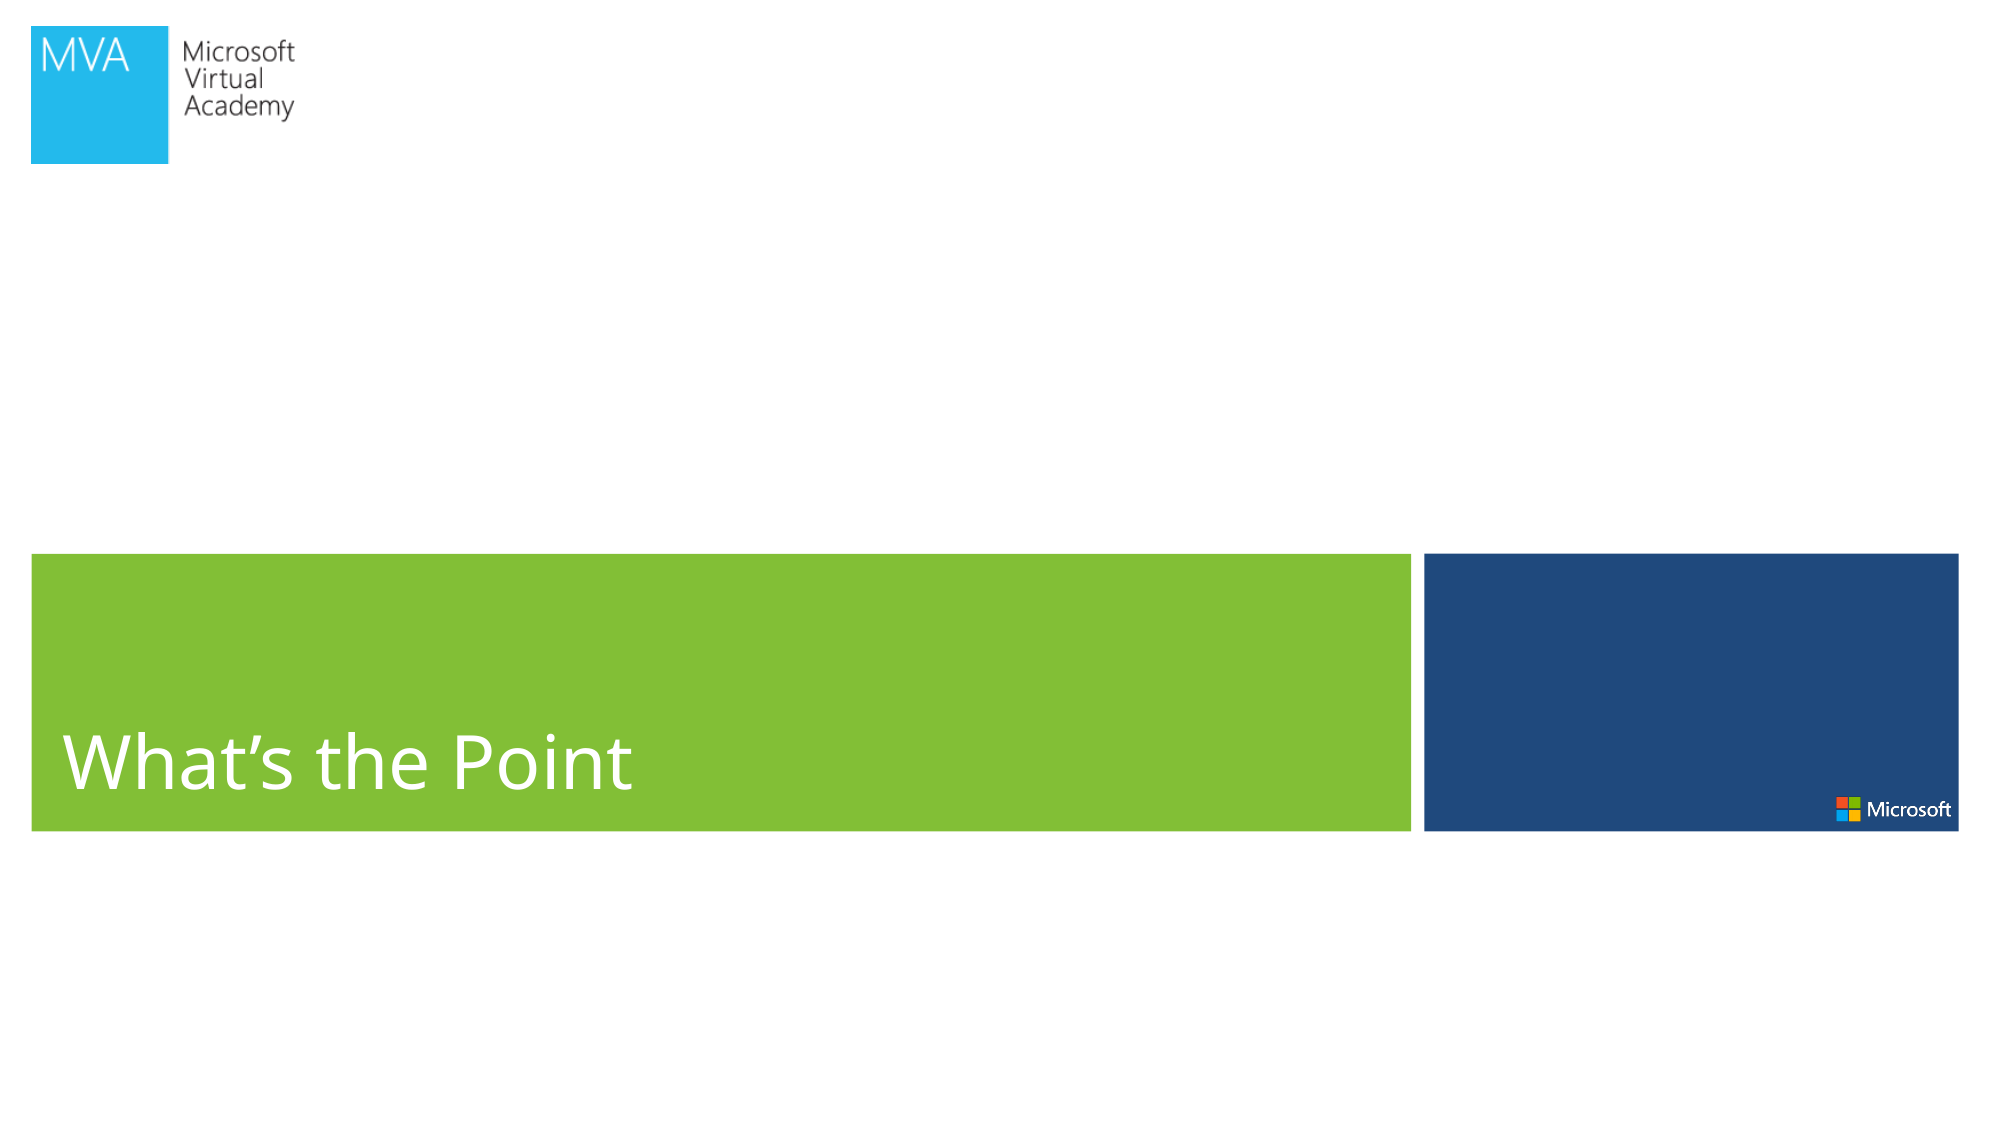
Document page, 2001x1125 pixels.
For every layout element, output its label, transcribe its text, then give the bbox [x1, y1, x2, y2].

list What’s the Point [47, 568, 1396, 813]
picture [31, 26, 374, 164]
picture [1834, 790, 1956, 827]
